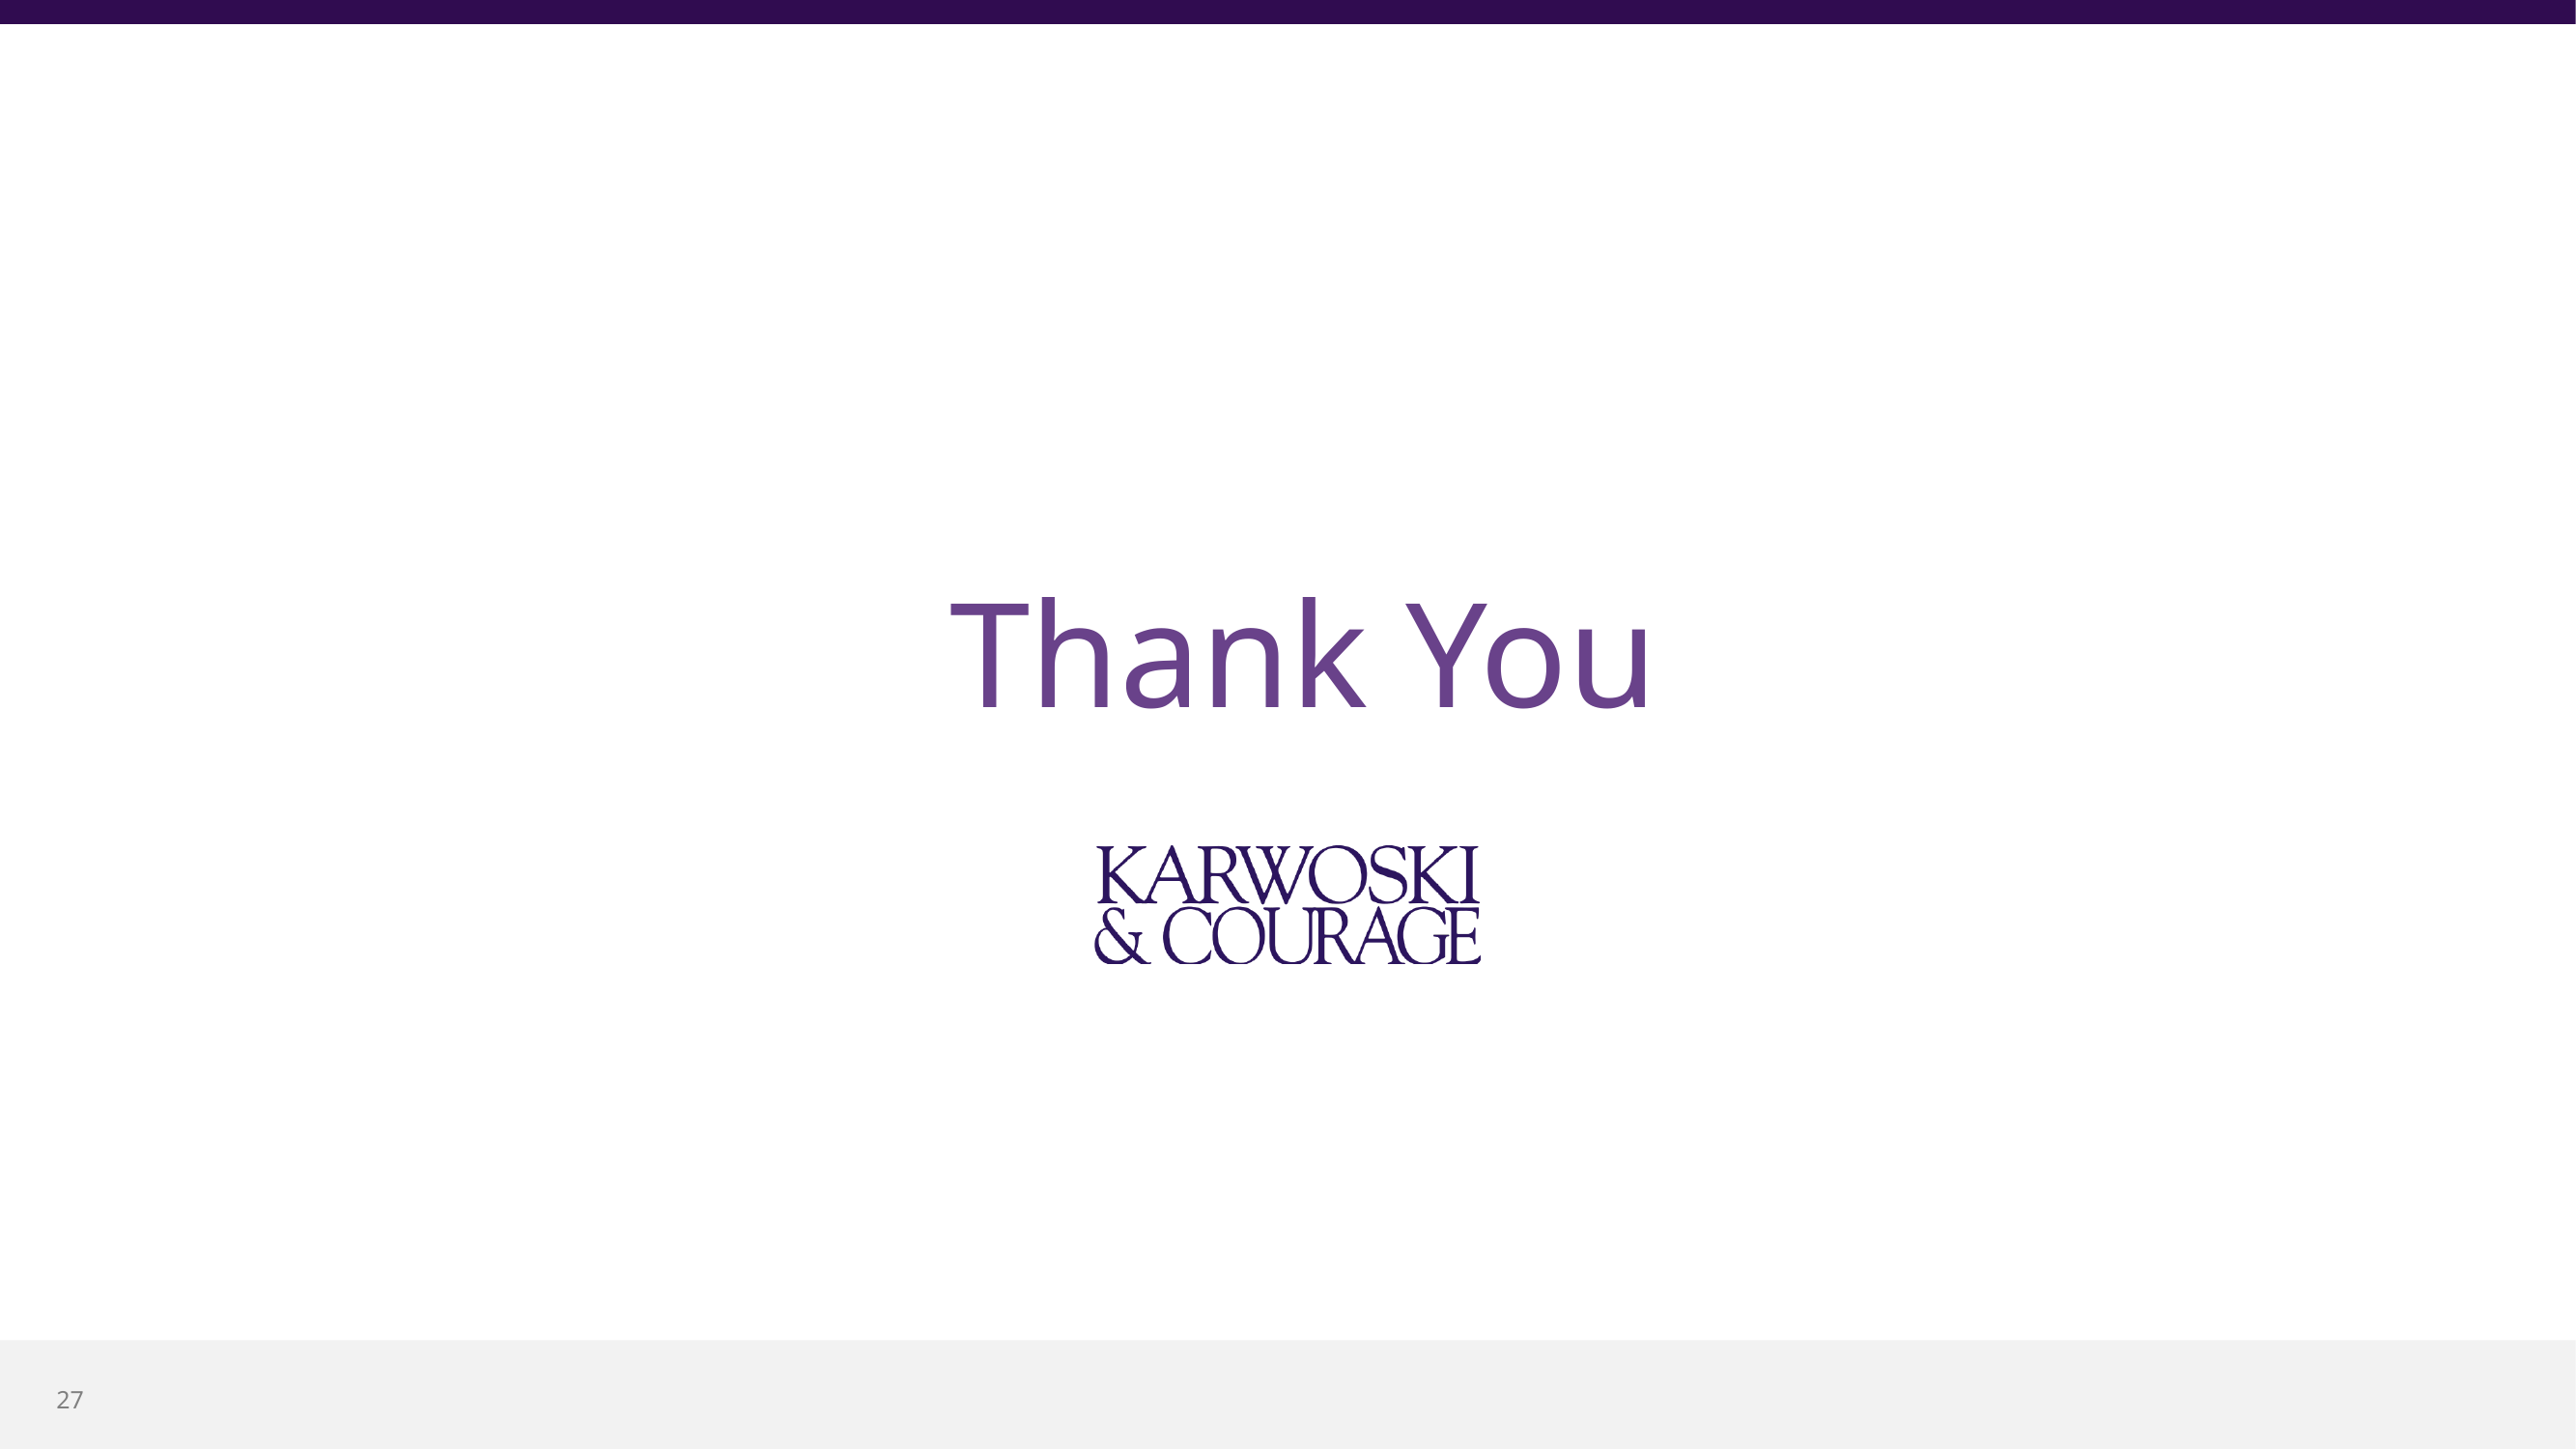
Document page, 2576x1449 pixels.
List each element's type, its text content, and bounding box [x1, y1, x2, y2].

text_box Thank You [158, 554, 2449, 744]
picture [1094, 844, 1482, 964]
title [56, 13, 2552, 221]
